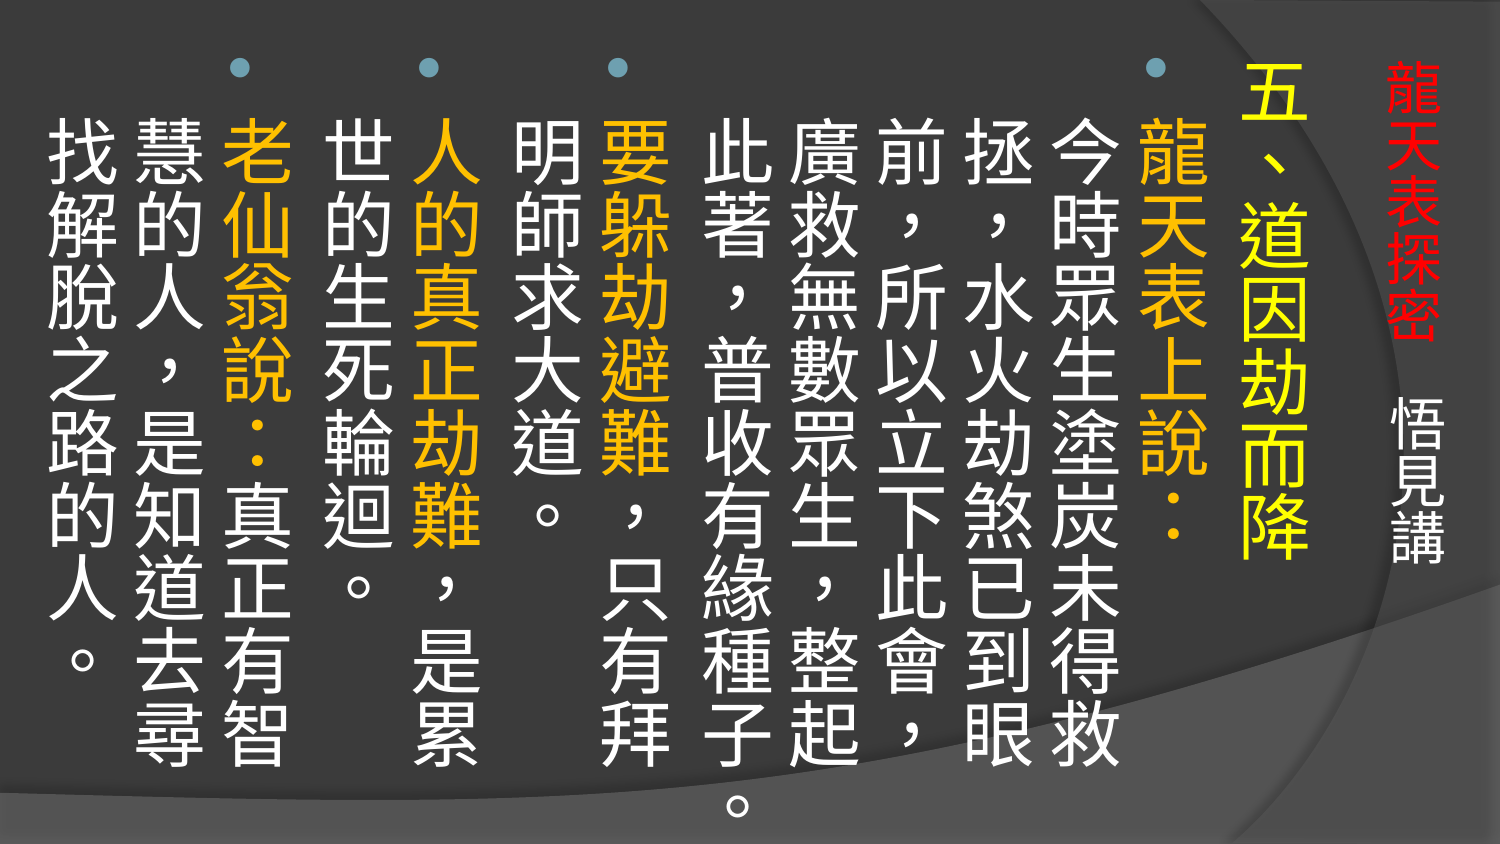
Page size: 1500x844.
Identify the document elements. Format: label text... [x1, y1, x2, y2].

title 龍天表探密 悟見講 [1352, 43, 1473, 812]
list 五、道因劫而降 龍天表上說： 今時眾生塗炭未得救拯，水火劫煞已到眼前，所以立下此會，廣救無數眾生，整起此著，普收有緣種子。 要躲劫避難，只有拜明師求大道。 人的真正劫難，是累世的生死輪迴。 老仙翁說：真正有智慧的人，是知道去尋找解脫之路的人。 [29, 33, 1329, 812]
